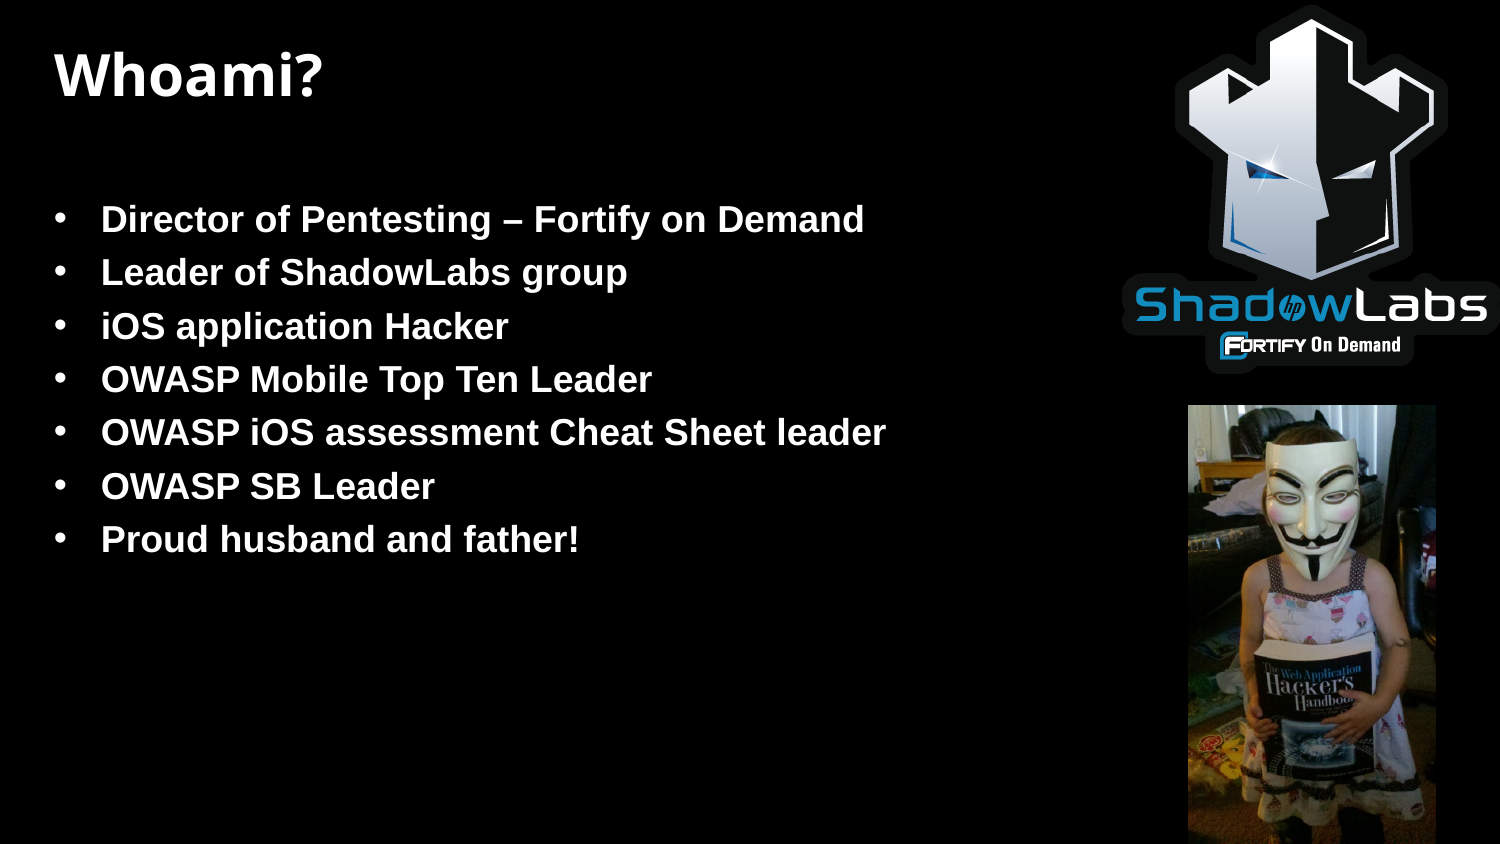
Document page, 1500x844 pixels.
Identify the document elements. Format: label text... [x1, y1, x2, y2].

list Director of Pentesting – Fortify on Demand Leader of ShadowLabs group iOS application Hacker OWASP Mobile Top Ten Leader OWASP iOS assessment Cheat Sheet leader OWASP SB Leader Proud husband and father! [53, 195, 1386, 725]
picture [1187, 404, 1436, 844]
title Whoami? [54, 38, 1111, 110]
picture [1116, 0, 1500, 382]
